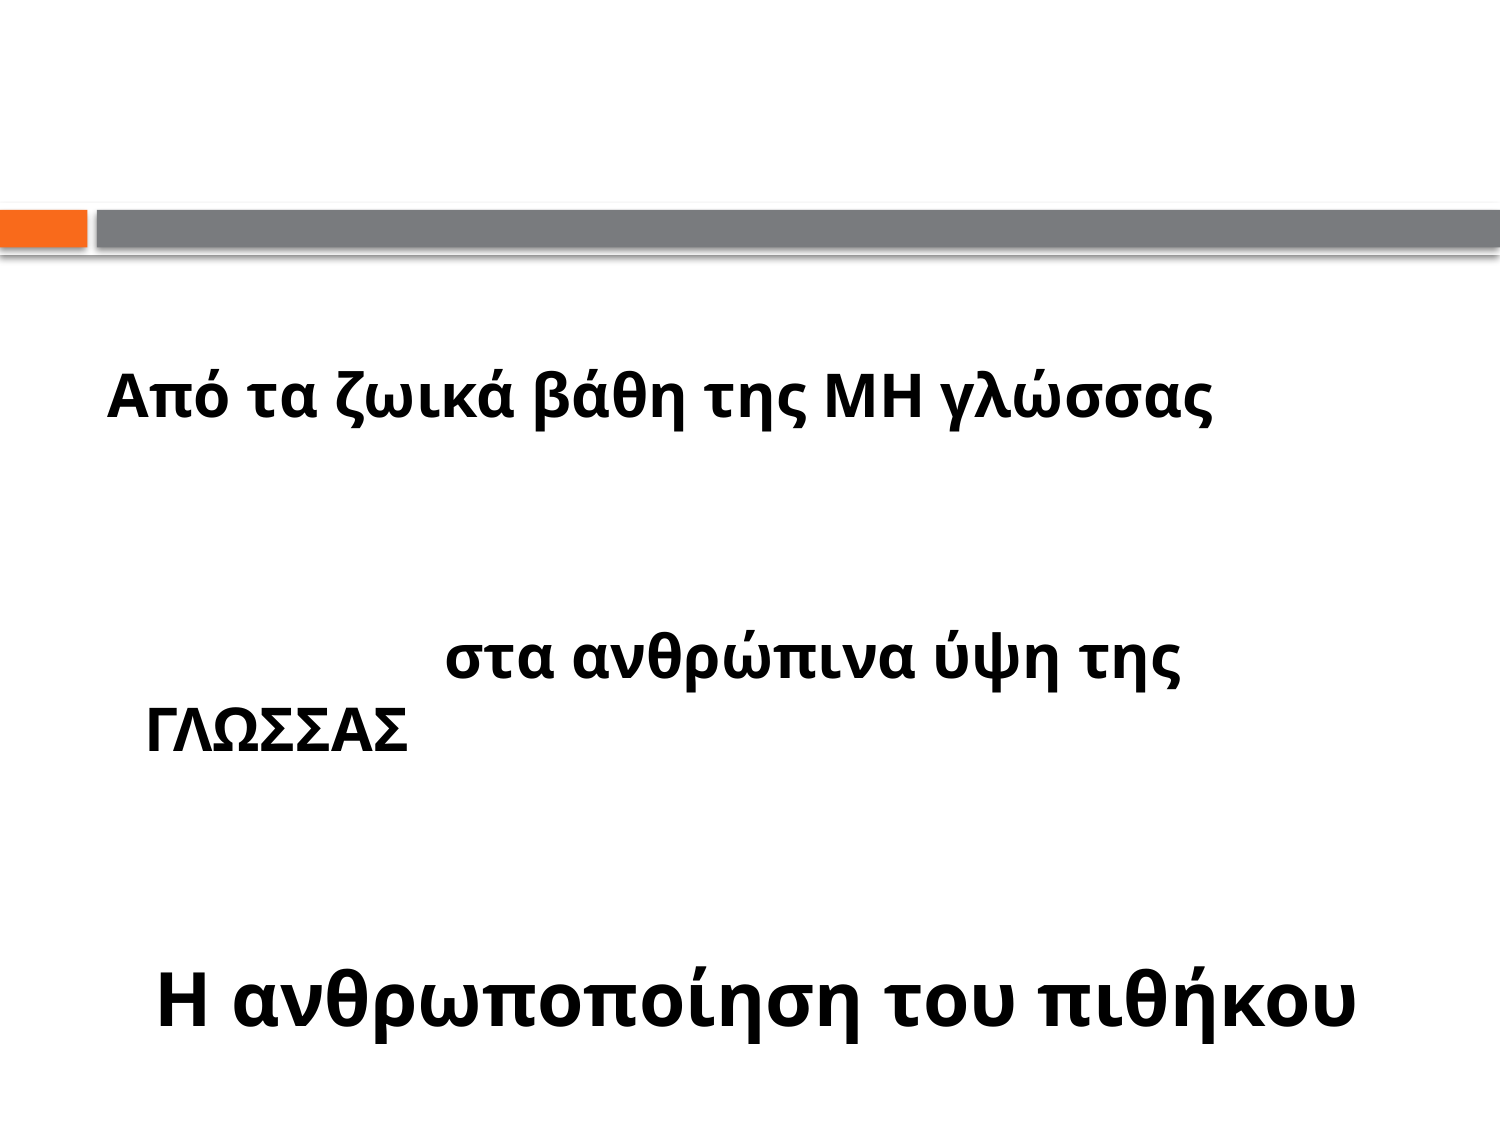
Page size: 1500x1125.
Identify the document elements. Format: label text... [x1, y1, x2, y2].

list Από τα ζωικά βάθη της ΜΗ γλώσσας στα ανθρώπινα ύψη της ΓΛΩΣΣΑΣ Η ανθρωποποίηση του πιθήκου [76, 262, 1439, 1036]
